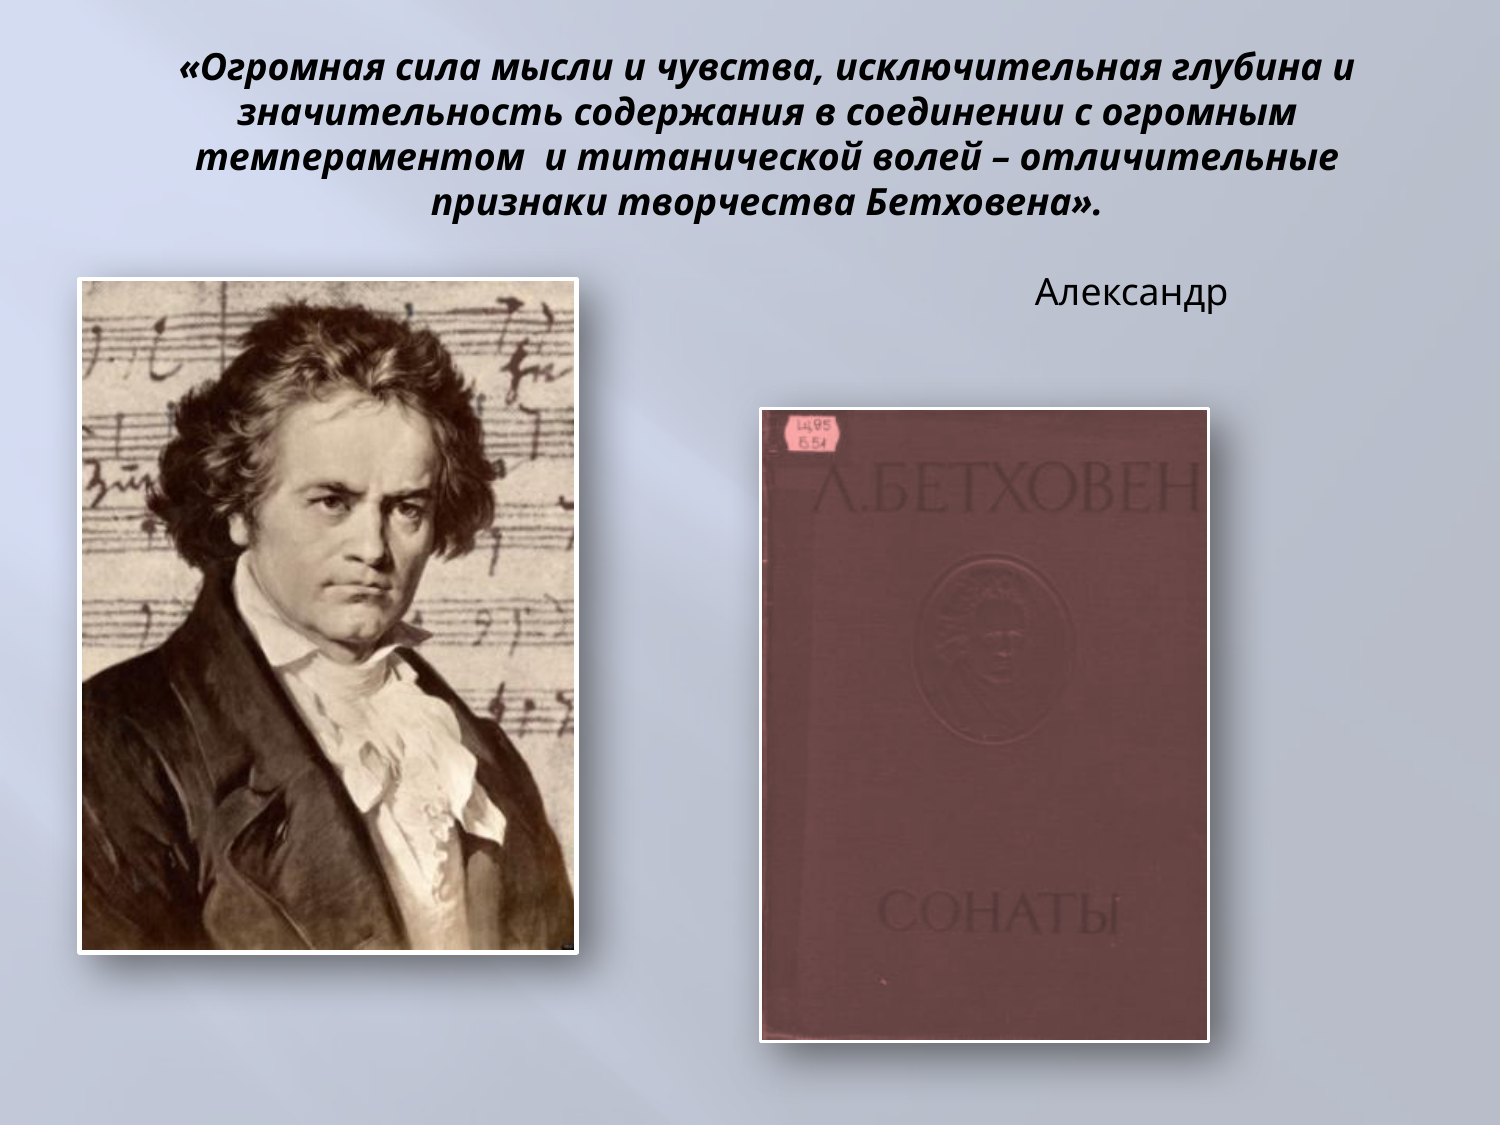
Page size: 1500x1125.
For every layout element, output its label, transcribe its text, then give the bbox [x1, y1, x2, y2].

text_box «Огромная сила мысли и чувства, исключительная глубина и значительность содержания в соединении с огромным темпераментом и титанической волей – отличительные признаки творчества Бетховена». Александр Гольденвайзер [152, 35, 1383, 365]
picture [81, 280, 575, 951]
picture [761, 409, 1208, 1040]
